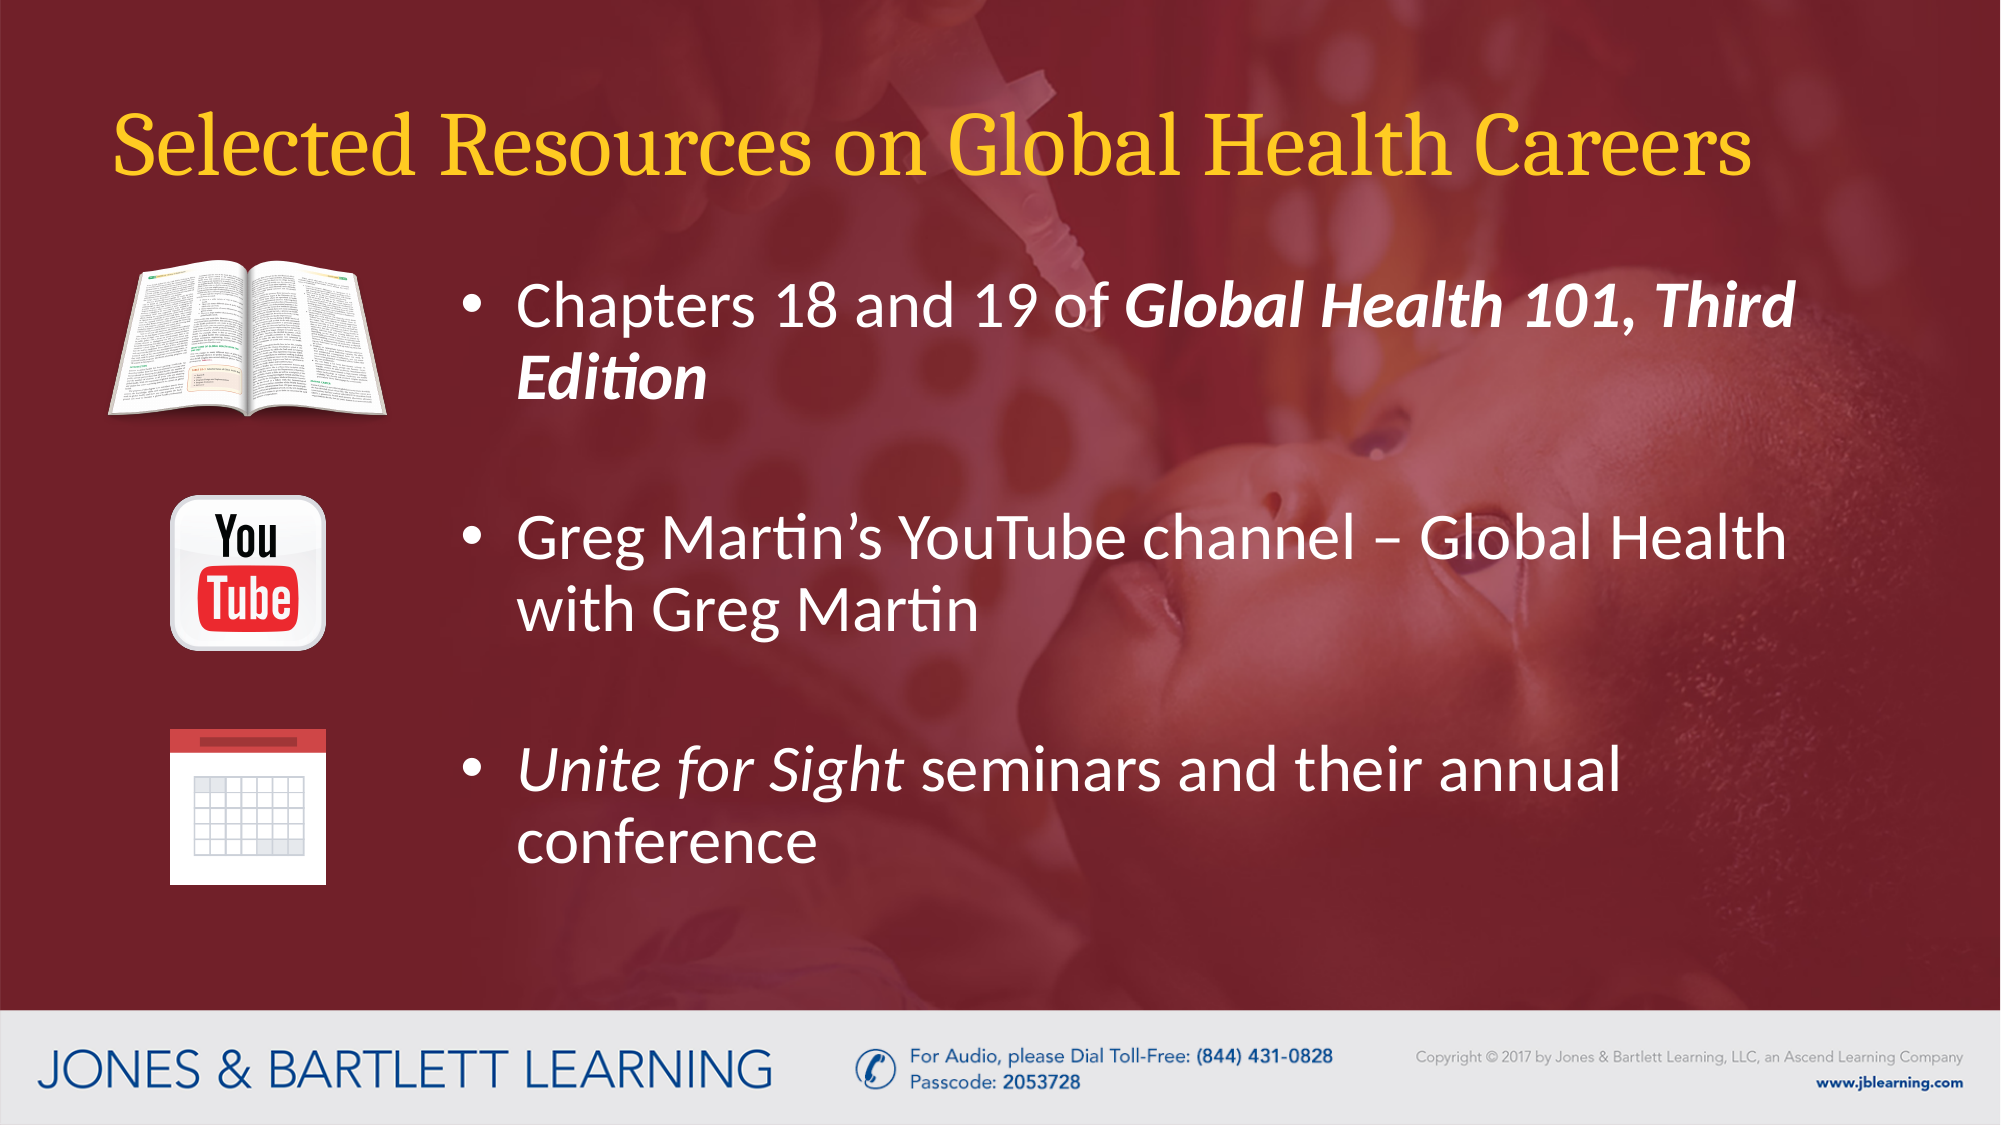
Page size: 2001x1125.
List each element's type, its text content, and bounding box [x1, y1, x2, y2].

list Chapters 18 and 19 of Global Health 101, Third Edition Greg Martin’s YouTube channel – Global Health with Greg Martin Unite for Sight seminars and their annual conference [445, 262, 1900, 964]
picture [0, 0, 2001, 1125]
title Selected Resources on Global Health Careers [99, 45, 1900, 233]
